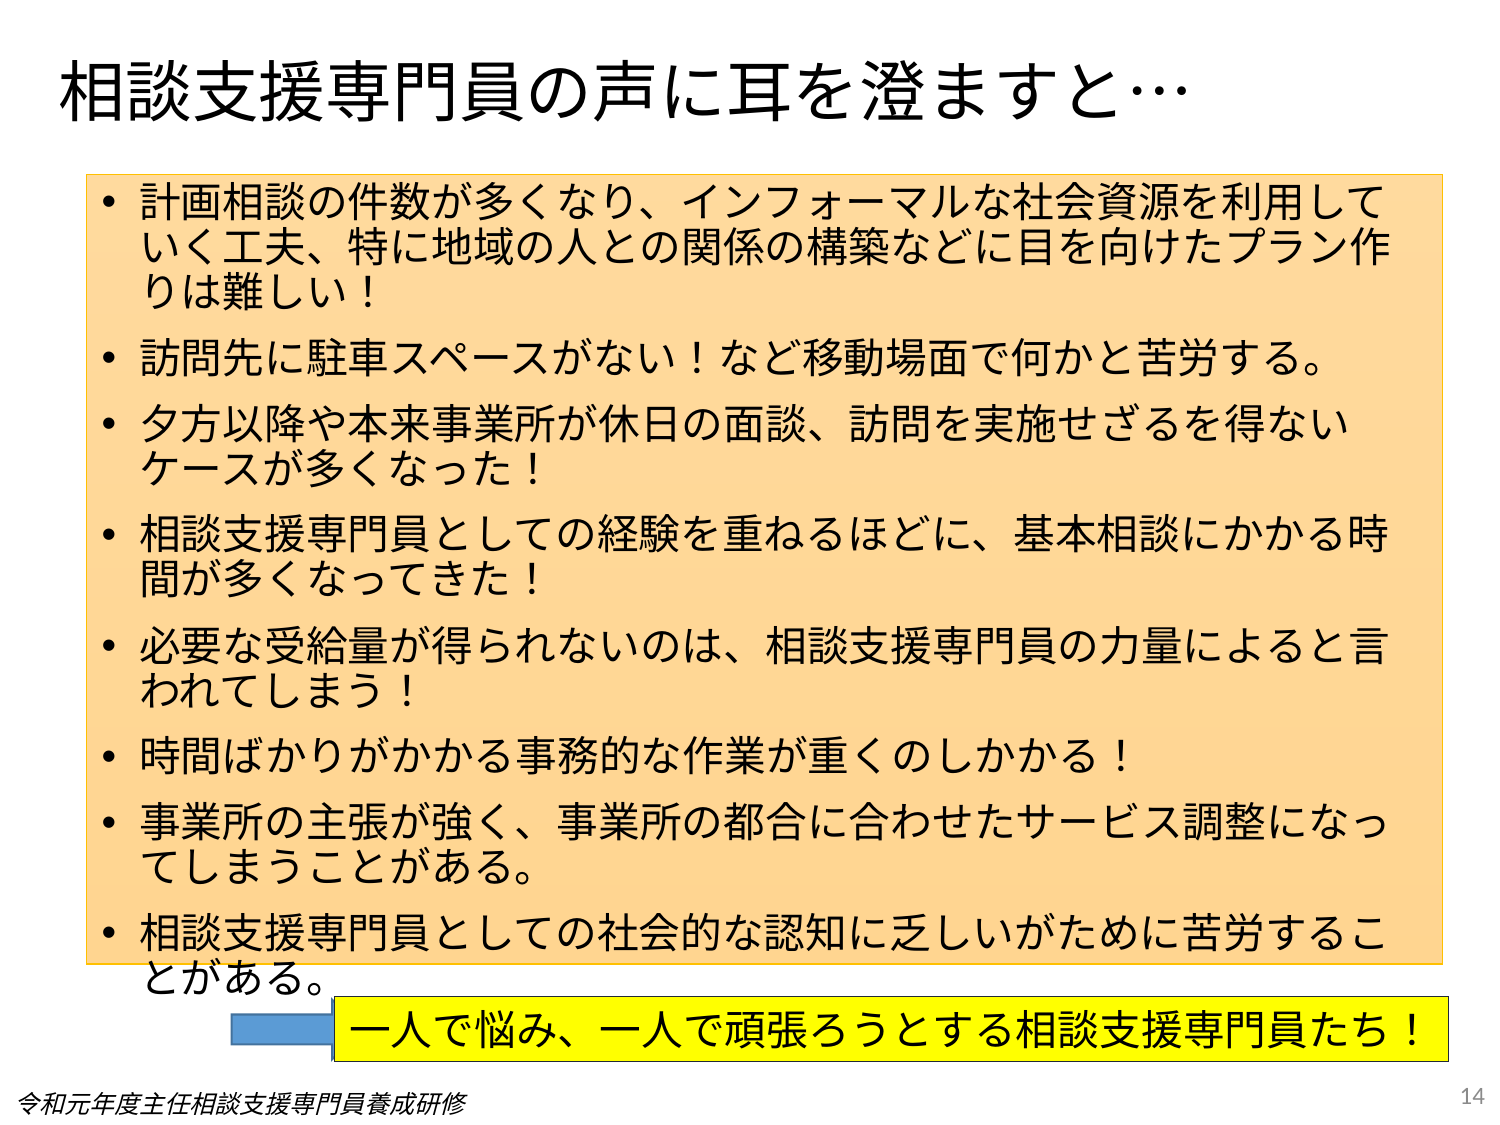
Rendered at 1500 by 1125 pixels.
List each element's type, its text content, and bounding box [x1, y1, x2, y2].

text_box 一人で悩み、一人で頑張ろうとする相談支援専門員たち！ [334, 996, 1449, 1062]
text_box [230, 997, 334, 1062]
title 相談支援専門員の声に耳を澄ますと… [43, 41, 1338, 149]
footer 令和元年度主任相談支援専門員養成研修 [0, 1081, 507, 1125]
list 計画相談の件数が多くなり、インフォーマルな社会資源を利用していく工夫、特に地域の人との関係の構築などに目を向けたプラン作りは難しい！ 訪問先に駐車スペースがない！など移動場面で何かと苦労する。 夕方以降や本来事業所が休日の面談、訪問を実施せざるを得ないケースが多くなった！ 相談支援専門員としての経験を重ねるほどに、基本相談にかかる時間が多くなってきた！ 必要な受給量が得られないのは、相談支援専門員の力量によると言われてしまう！ 時間ばかりがかかる事務的な作業が重くのしかかる！ 事業所の主張が強く、事業所の都合に合わせたサービス調整になってしまうことがある。 相談支援専門員としての社会的な認知に乏しいがために苦労することがある。 [86, 174, 1443, 965]
slide_number 14 [1162, 1065, 1500, 1125]
